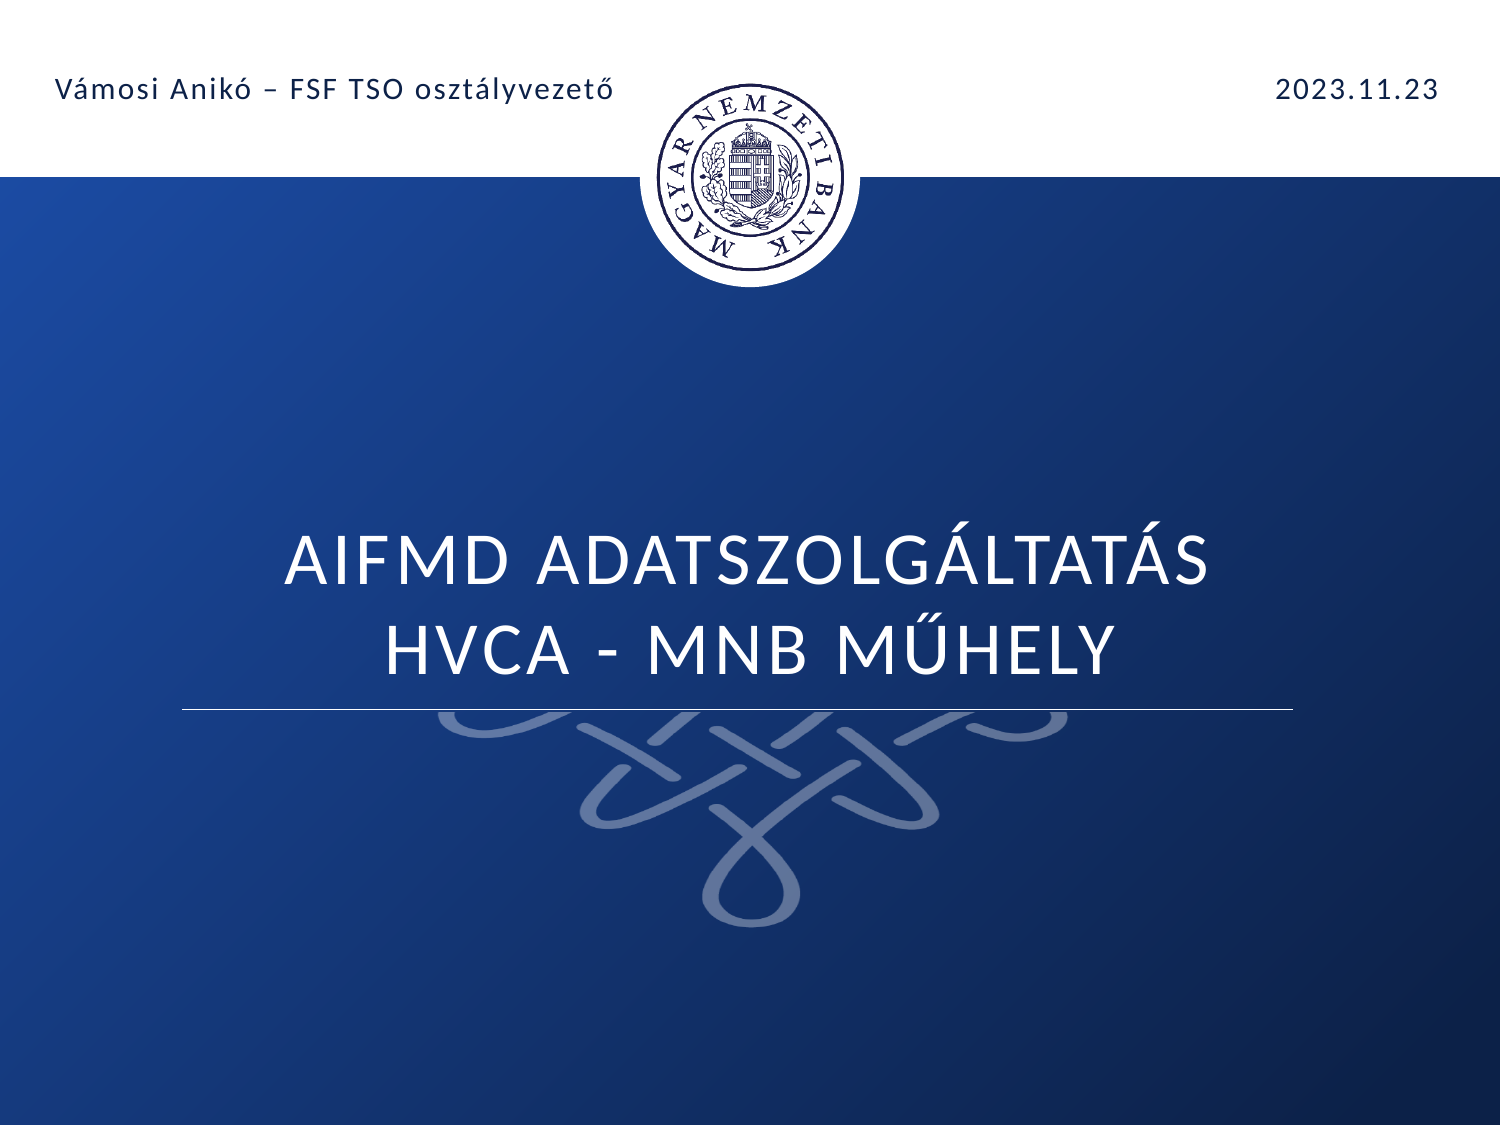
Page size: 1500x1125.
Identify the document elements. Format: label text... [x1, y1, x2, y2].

title AIFMD adatszolgáltatás HVCA - MNB műhely [68, 362, 1432, 708]
list Vámosi Anikó – FSF TSO osztályvezető [40, 65, 652, 149]
picture [655, 82, 845, 272]
picture [332, 712, 1161, 974]
list 2023.11.23 [873, 65, 1454, 115]
